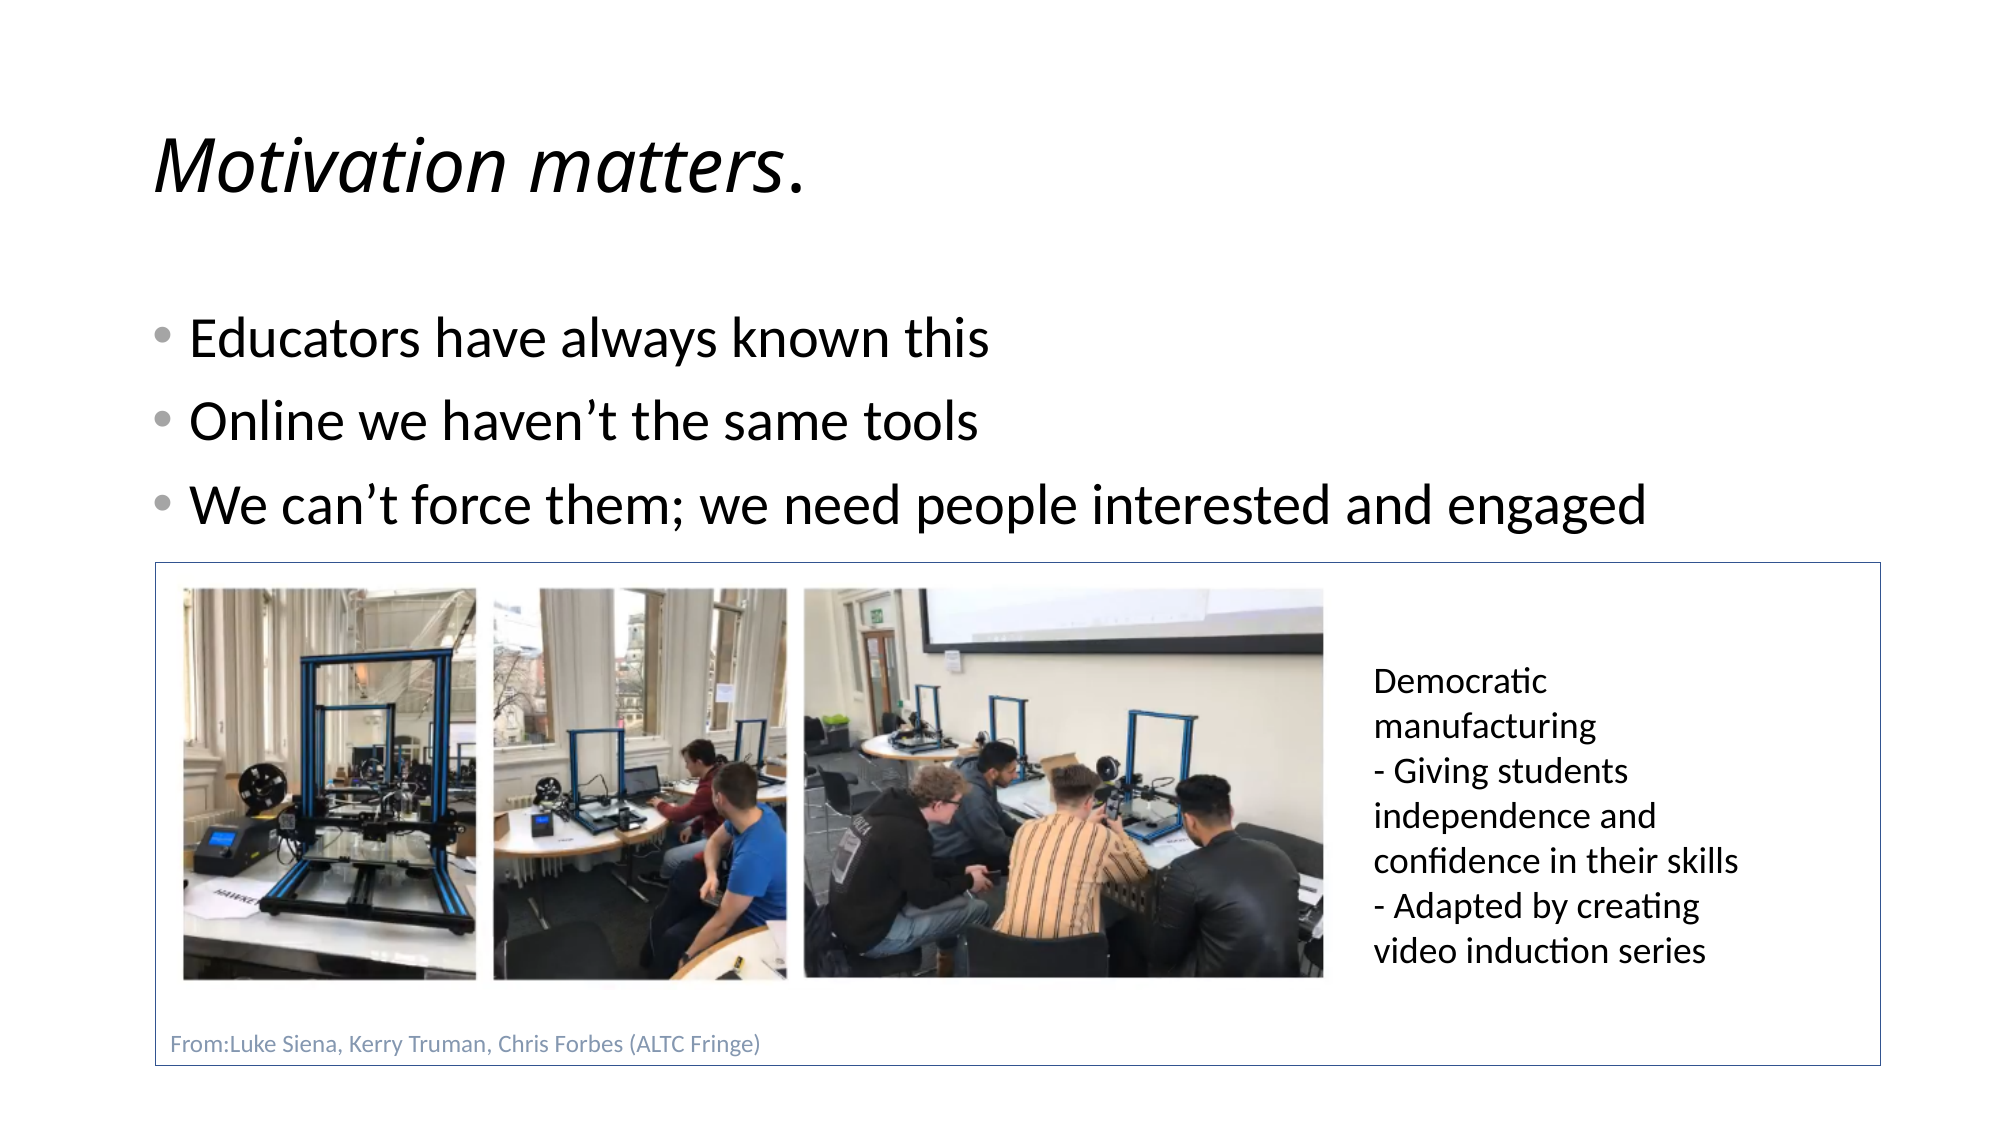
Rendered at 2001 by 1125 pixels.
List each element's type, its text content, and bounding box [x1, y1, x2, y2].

text_box [155, 561, 1882, 1066]
picture [151, 562, 1333, 990]
list Educators have always known this Online we haven’t the same tools We can’t force them; we need people interested and engaged [137, 299, 1953, 1096]
title Motivation matters. [137, 59, 1863, 278]
